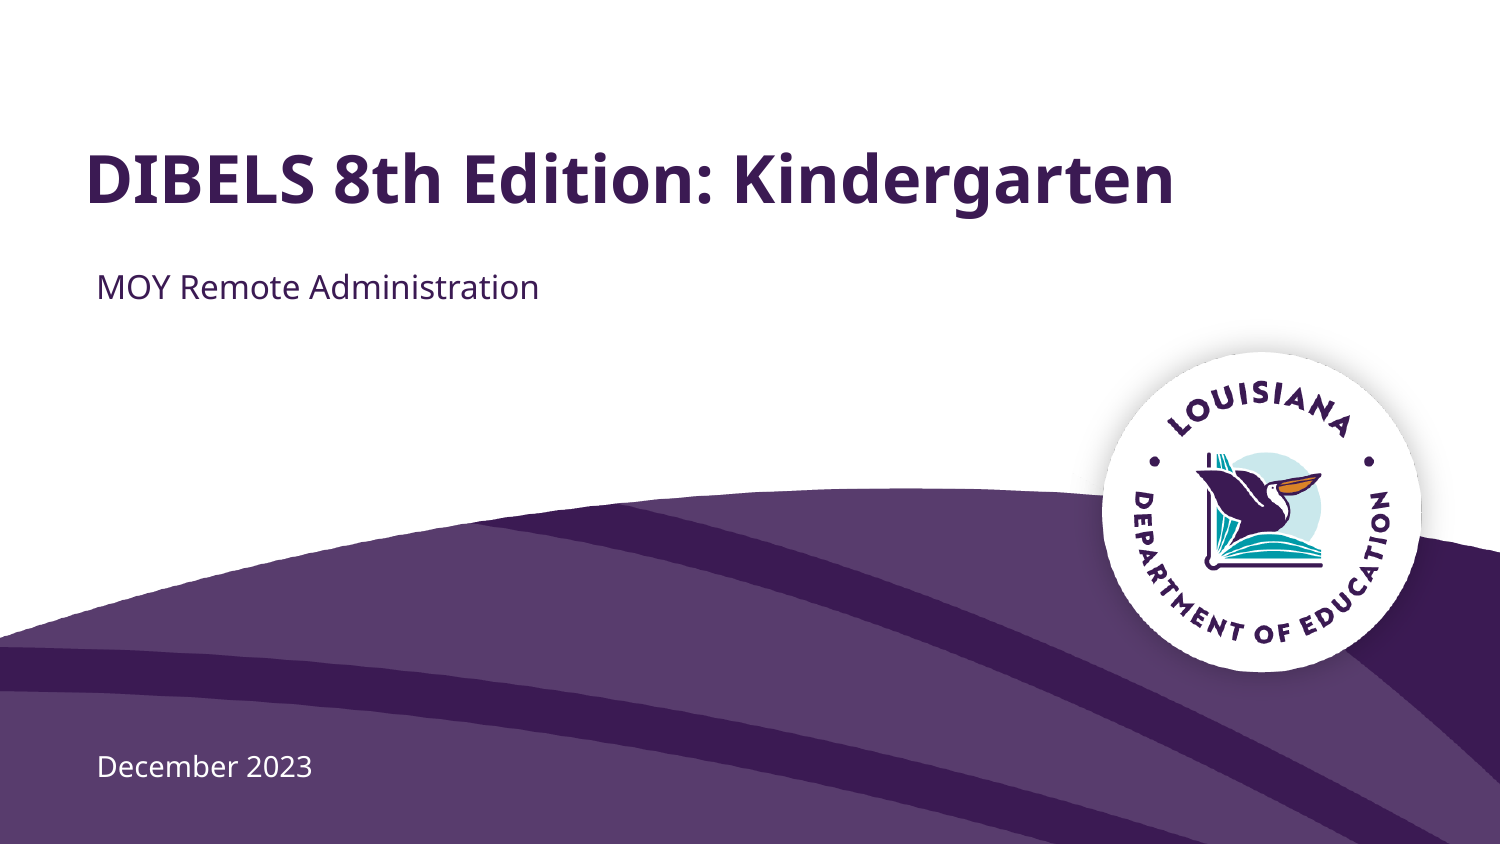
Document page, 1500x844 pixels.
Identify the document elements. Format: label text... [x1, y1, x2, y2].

subtitle MOY Remote Administration [81, 251, 1479, 353]
title DIBELS 8th Edition: Kindergarten [69, 121, 1418, 252]
subtitle December 2023 [81, 728, 715, 803]
picture [0, 0, 1500, 844]
